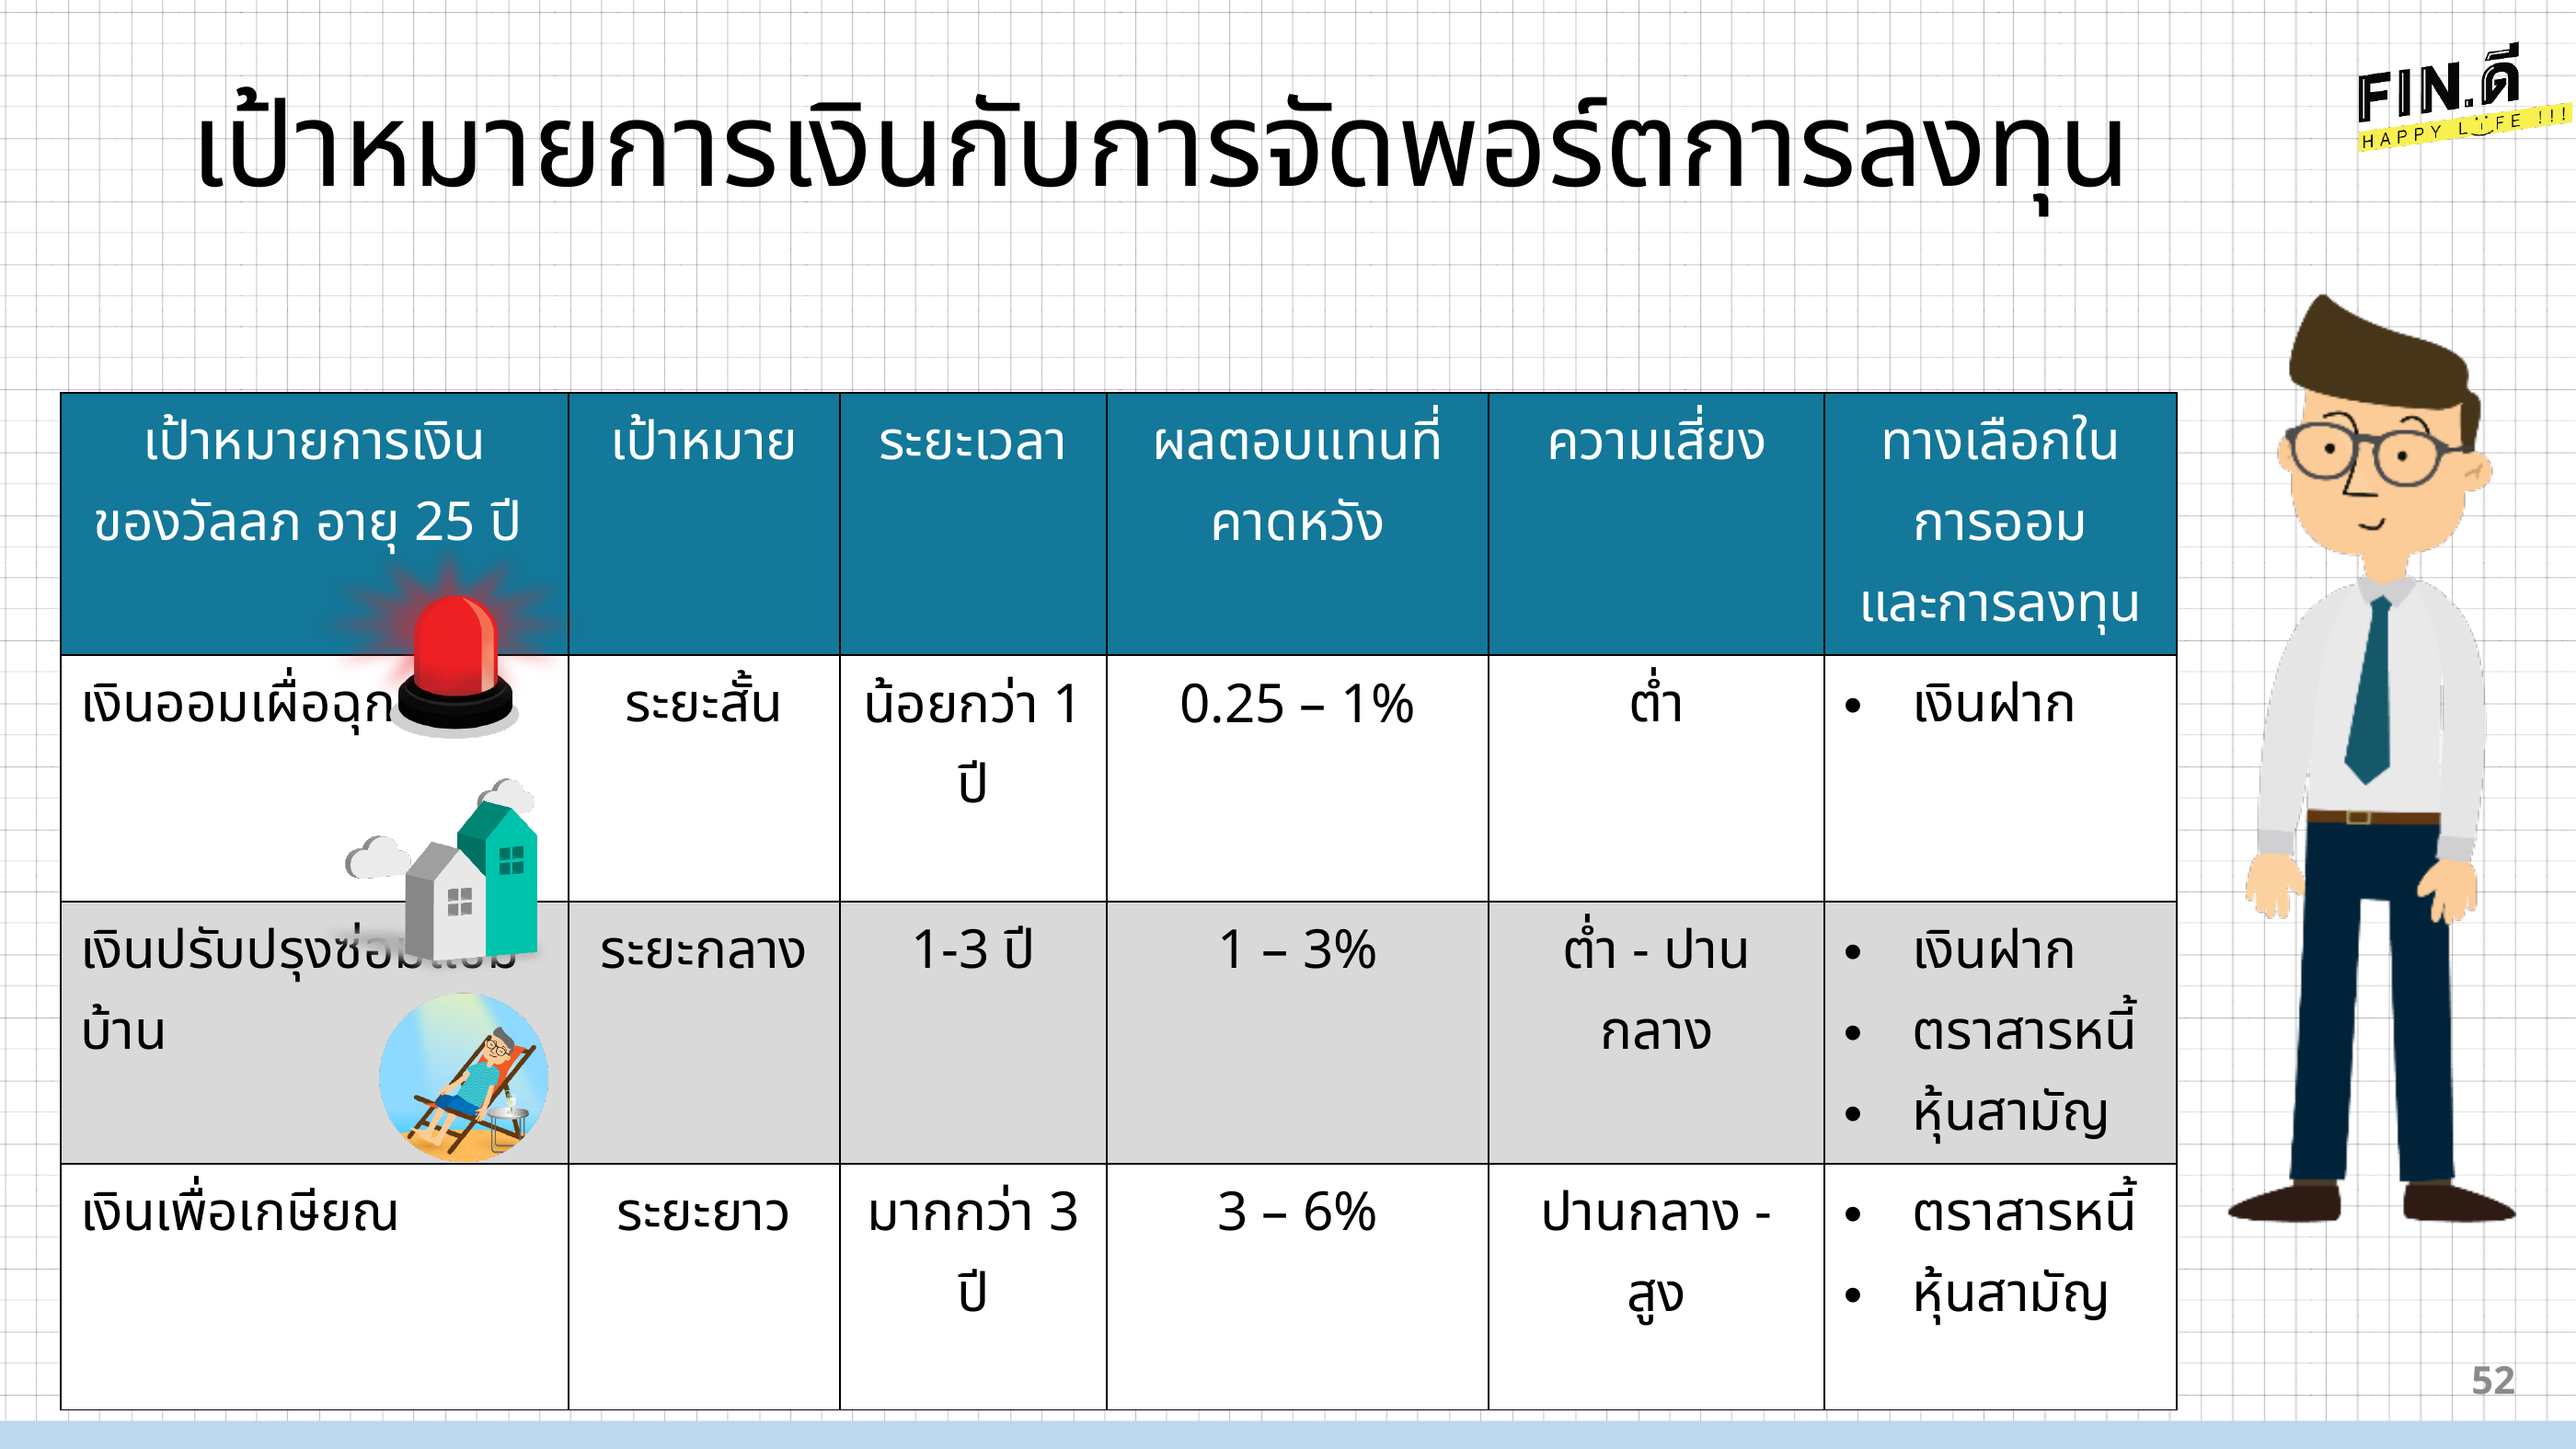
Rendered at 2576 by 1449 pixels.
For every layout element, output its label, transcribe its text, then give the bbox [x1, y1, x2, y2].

table_header ระยะเวลา [841, 394, 1106, 654]
table_cell 3 – 6% [1108, 1165, 1488, 1409]
slide_number 52 [2419, 1343, 2530, 1421]
table_header เป้าหมายการเงิน ของวัลลภ อายุ 25 ปี [62, 394, 568, 654]
table_header เป้าหมาย [569, 394, 839, 654]
table_cell น้อยกว่า 1 ปี [841, 656, 1106, 901]
text_box เป้าหมายการเงินกับการจัดพอร์ตการลงทุน [177, 76, 2399, 358]
table_header ทางเลือกในการออม และการลงทุน [1825, 394, 2176, 654]
table_cell เงินปรับปรุงซ่อมแซมบ้าน [558, 903, 568, 1163]
table_cell 0.25 – 1% [1108, 656, 1488, 901]
table_cell เงินฝาก [1825, 656, 2176, 901]
table_header ความเสี่ยง [1489, 394, 1823, 654]
table_cell ระยะยาว [569, 1165, 839, 1409]
table_cell เงินออมเผื่อฉุกเฉิน [62, 656, 568, 901]
table_cell ต่ำ - ปานกลาง [1489, 903, 1823, 1163]
table_cell ต่ำ [1489, 656, 1823, 901]
picture [0, 0, 2576, 1420]
table_cell ปานกลาง - สูง [1489, 1165, 1823, 1409]
table_cell ระยะสั้น [569, 656, 839, 901]
table_cell ระยะกลาง [569, 903, 839, 1163]
table_cell มากกว่า 3 ปี [841, 1165, 1106, 1409]
table_header ผลตอบแทนที่คาดหวัง [1108, 394, 1488, 654]
table_cell เงินเพื่อเกษียณ [62, 1165, 568, 1409]
table_cell เงินปรับปรุงซ่อมแซมบ้าน [62, 903, 372, 1163]
table_cell 1-3 ปี [841, 903, 1106, 1163]
table_cell เงินฝาก ตราสารหนี้ หุ้นสามัญ [1825, 903, 2176, 1163]
table_cell 1 – 3% [1108, 903, 1488, 1163]
table_cell ตราสารหนี้ หุ้นสามัญ [1825, 1165, 2176, 1409]
